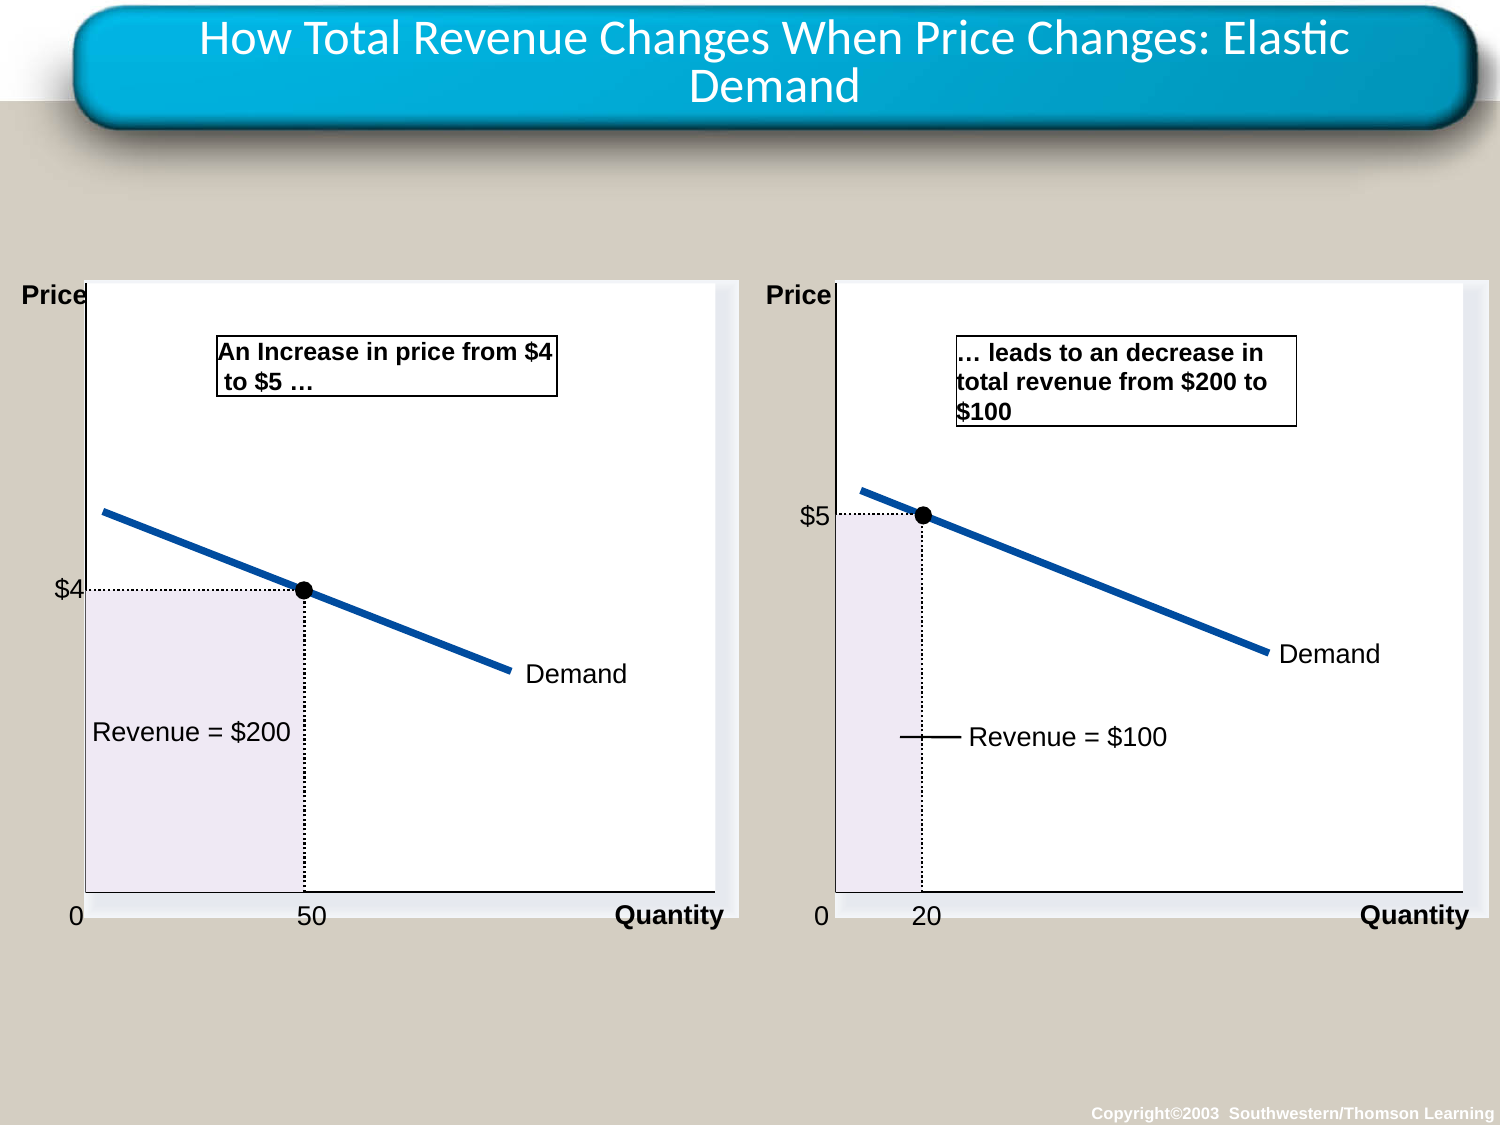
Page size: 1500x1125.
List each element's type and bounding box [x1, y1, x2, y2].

text_box [102, 511, 634, 697]
picture [0, 0, 1500, 1125]
text_box [953, 513, 1176, 893]
text_box [860, 490, 1388, 677]
text_box [47, 571, 334, 939]
text_box [793, 497, 949, 939]
